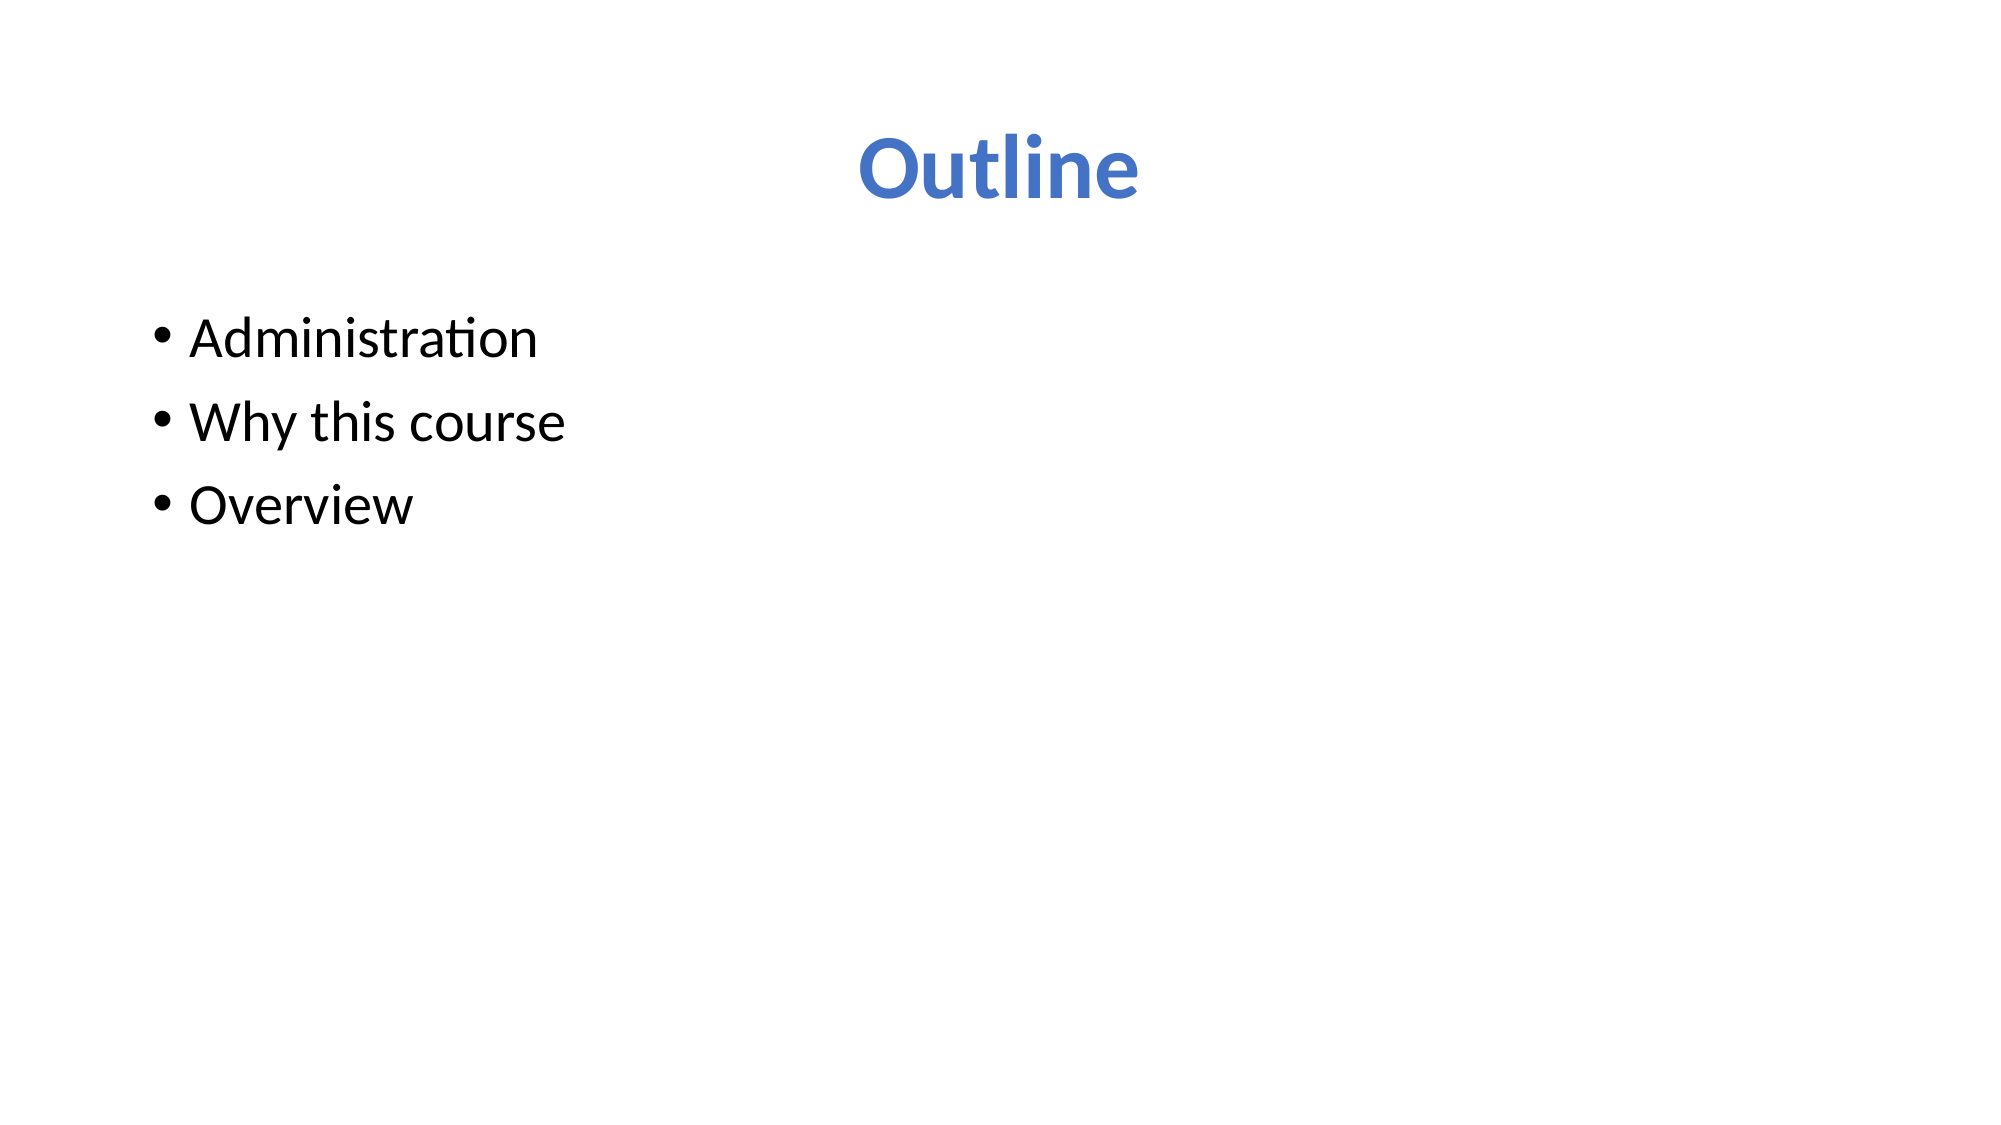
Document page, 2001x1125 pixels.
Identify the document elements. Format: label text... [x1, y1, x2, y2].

list Administration Why this course Overview [137, 299, 1863, 1014]
title Outline [137, 59, 1863, 278]
